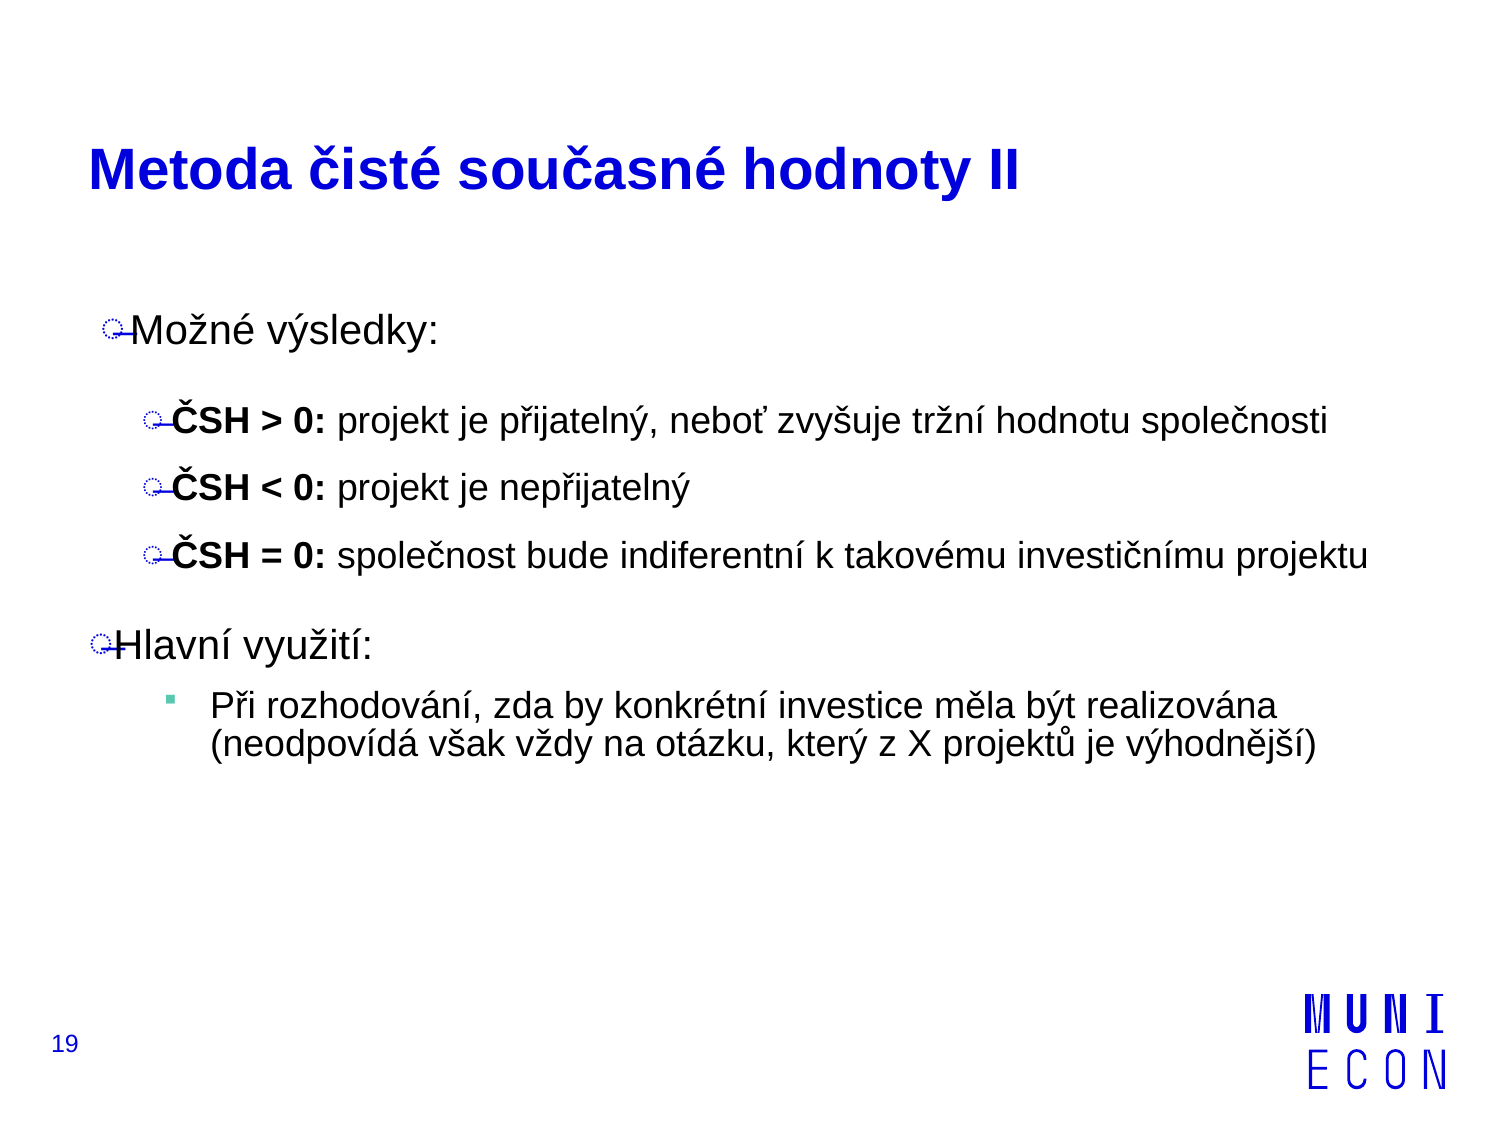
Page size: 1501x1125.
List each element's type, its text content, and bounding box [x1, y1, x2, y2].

list Možné výsledky: ČSH > 0: projekt je přijatelný, neboť zvyšuje tržní hodnotu společnosti ČSH < 0: projekt je nepřijatelný ČSH = 0: společnost bude indiferentní k takovému investičnímu projektu Hlavní využití: Při rozhodování, zda by konkrétní investice měla být realizována (neodpovídá však vždy na otázku, který z X projektů je výhodnější) [88, 277, 1412, 957]
slide_number 19 [50, 1021, 82, 1063]
title Metoda čisté současné hodnoty II [88, 118, 1412, 193]
